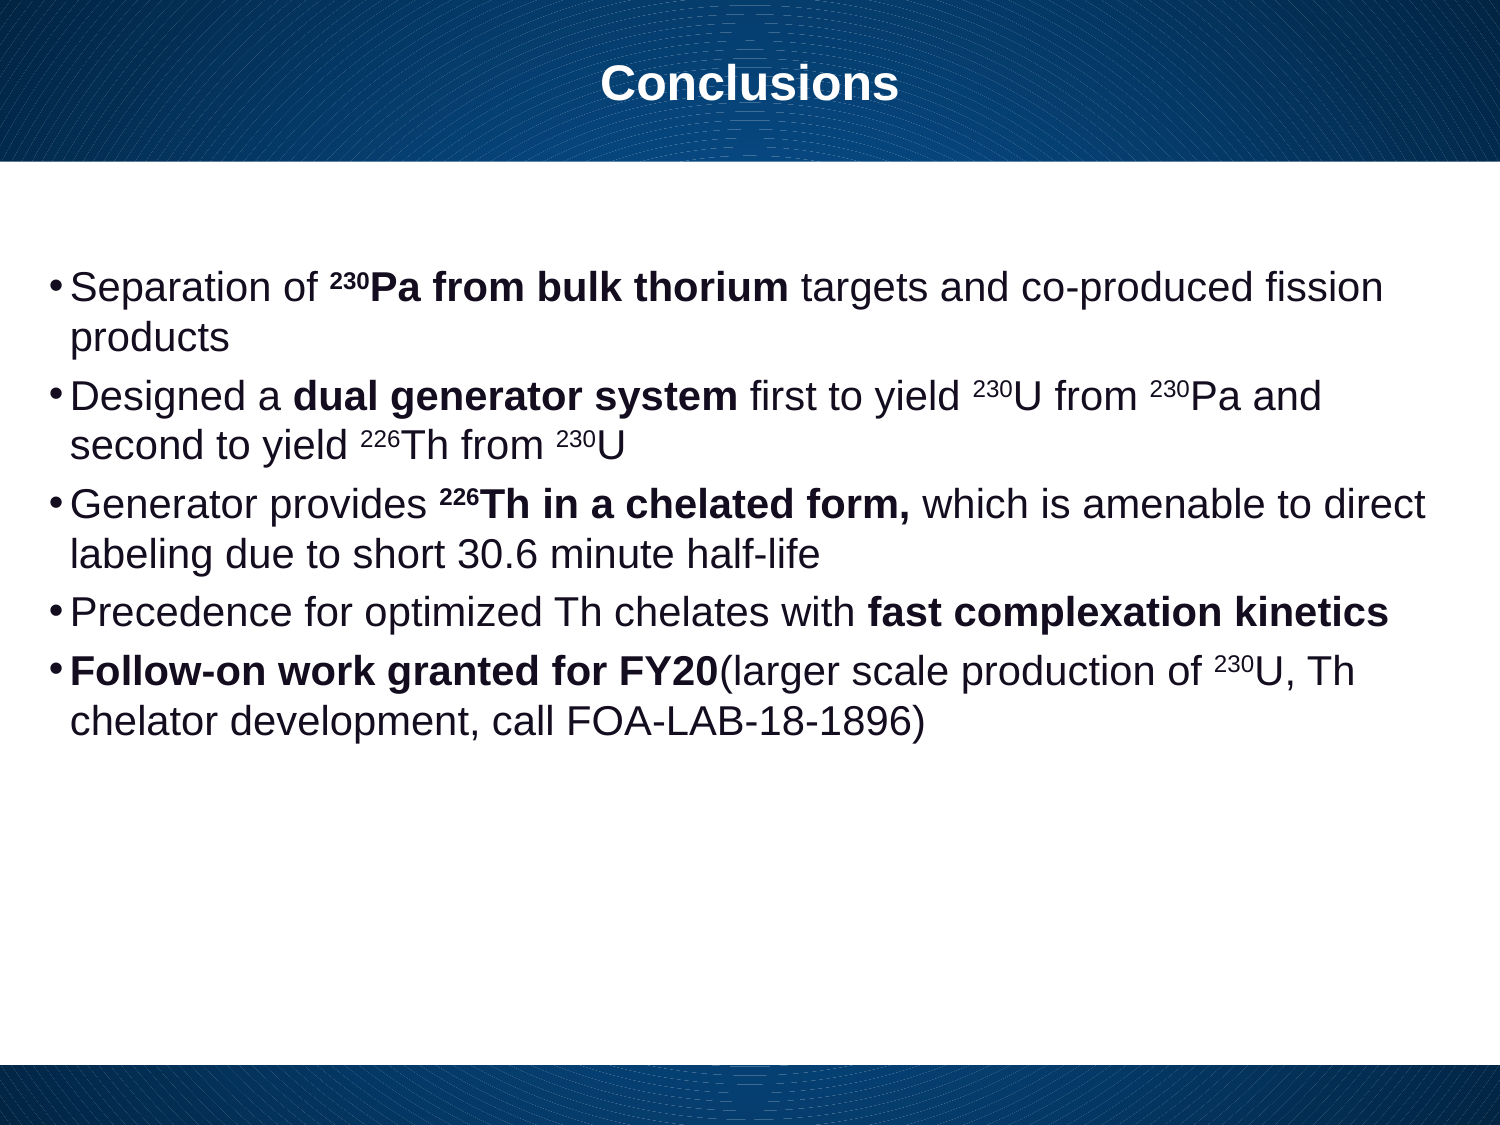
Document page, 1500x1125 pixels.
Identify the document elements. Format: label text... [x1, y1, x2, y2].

list Separation of 230Pa from bulk thorium targets and co-produced fission products Designed a dual generator system first to yield 230U from 230Pa and second to yield 226Th from 230U Generator provides 226Th in a chelated form, which is amenable to direct labeling due to short 30.6 minute half-life Precedence for optimized Th chelates with fast complexation kinetics Follow-on work granted for FY20(larger scale production of 230U, Th chelator development, call FOA-LAB-18-1896) [34, 252, 1479, 1036]
title Conclusions [75, 0, 1425, 162]
